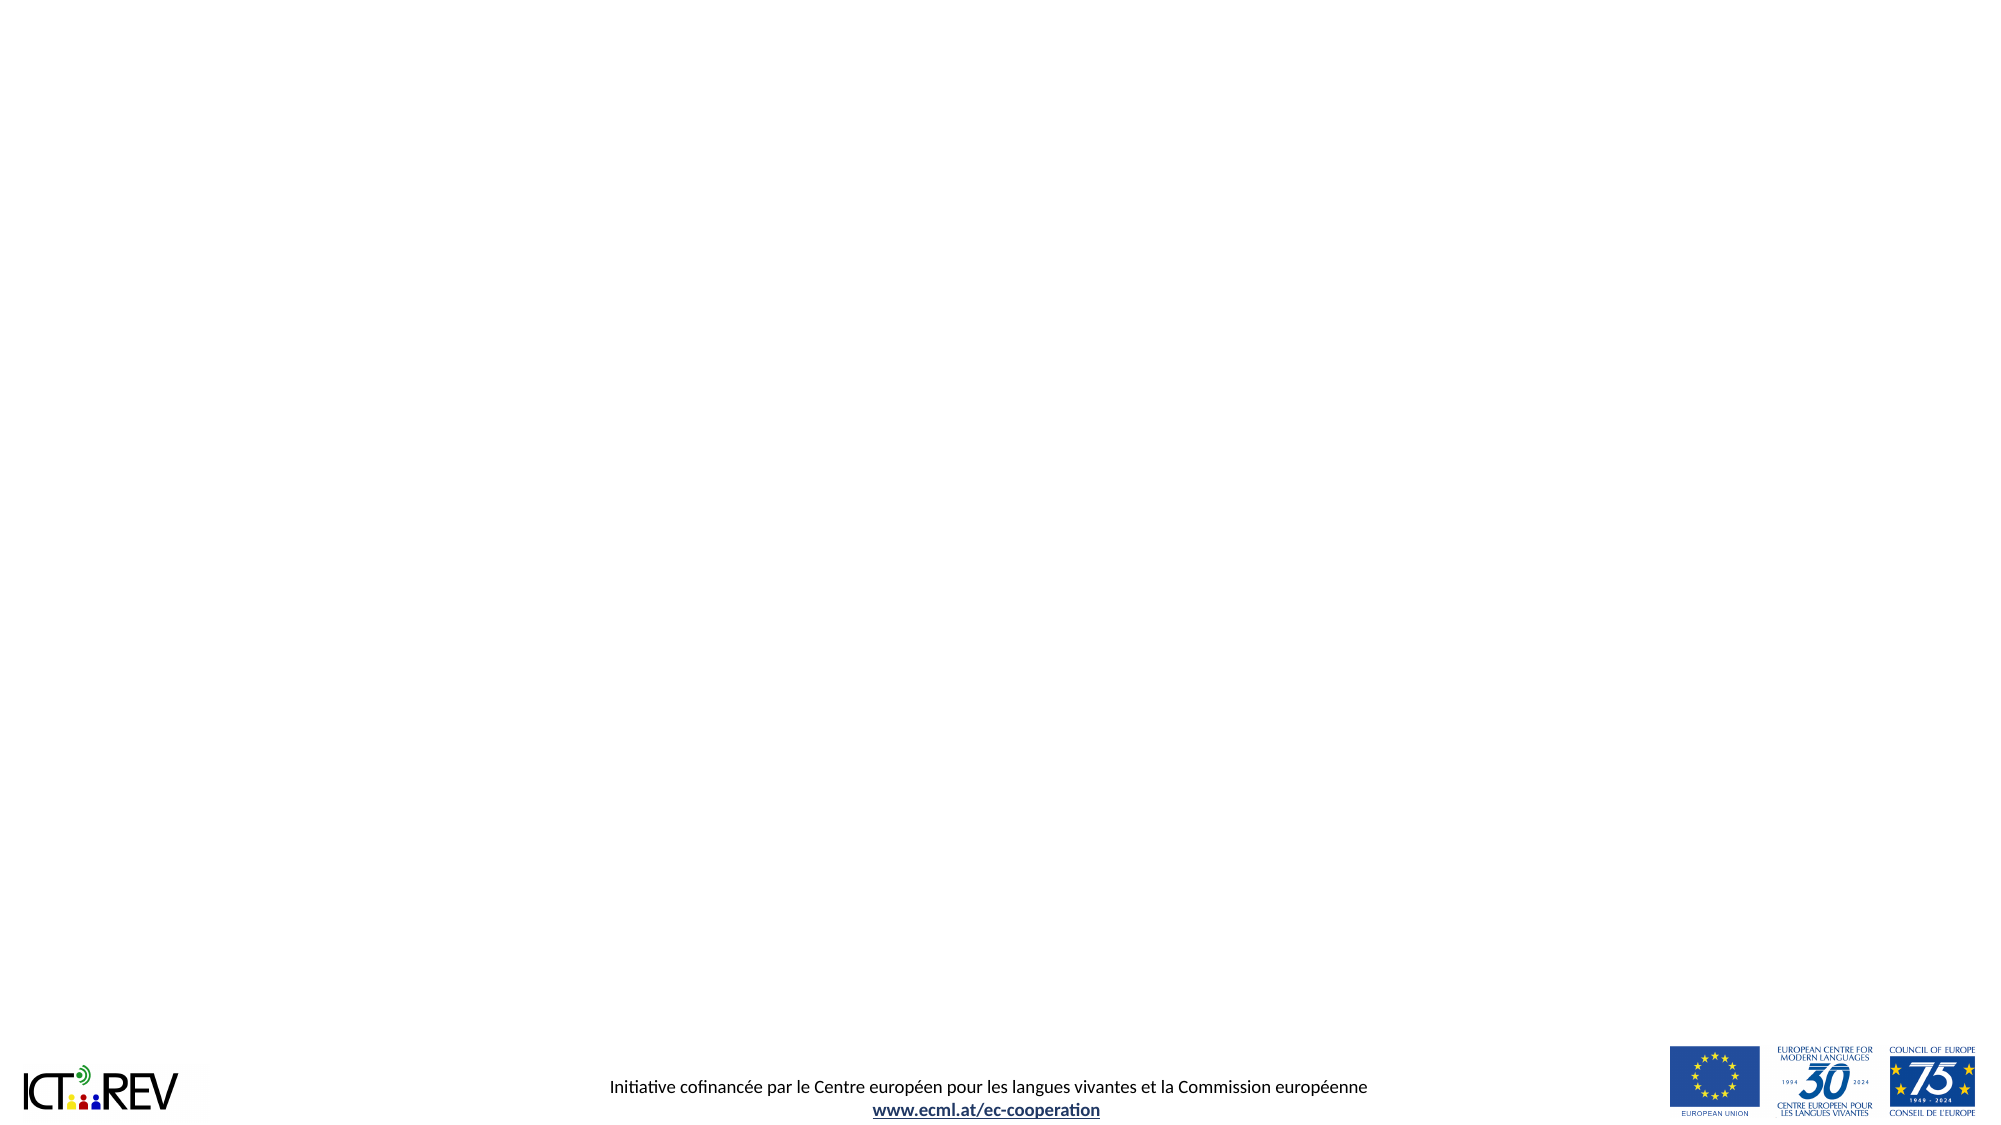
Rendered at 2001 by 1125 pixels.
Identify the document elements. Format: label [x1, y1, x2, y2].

picture [1670, 1045, 1977, 1118]
picture [23, 1064, 210, 1123]
